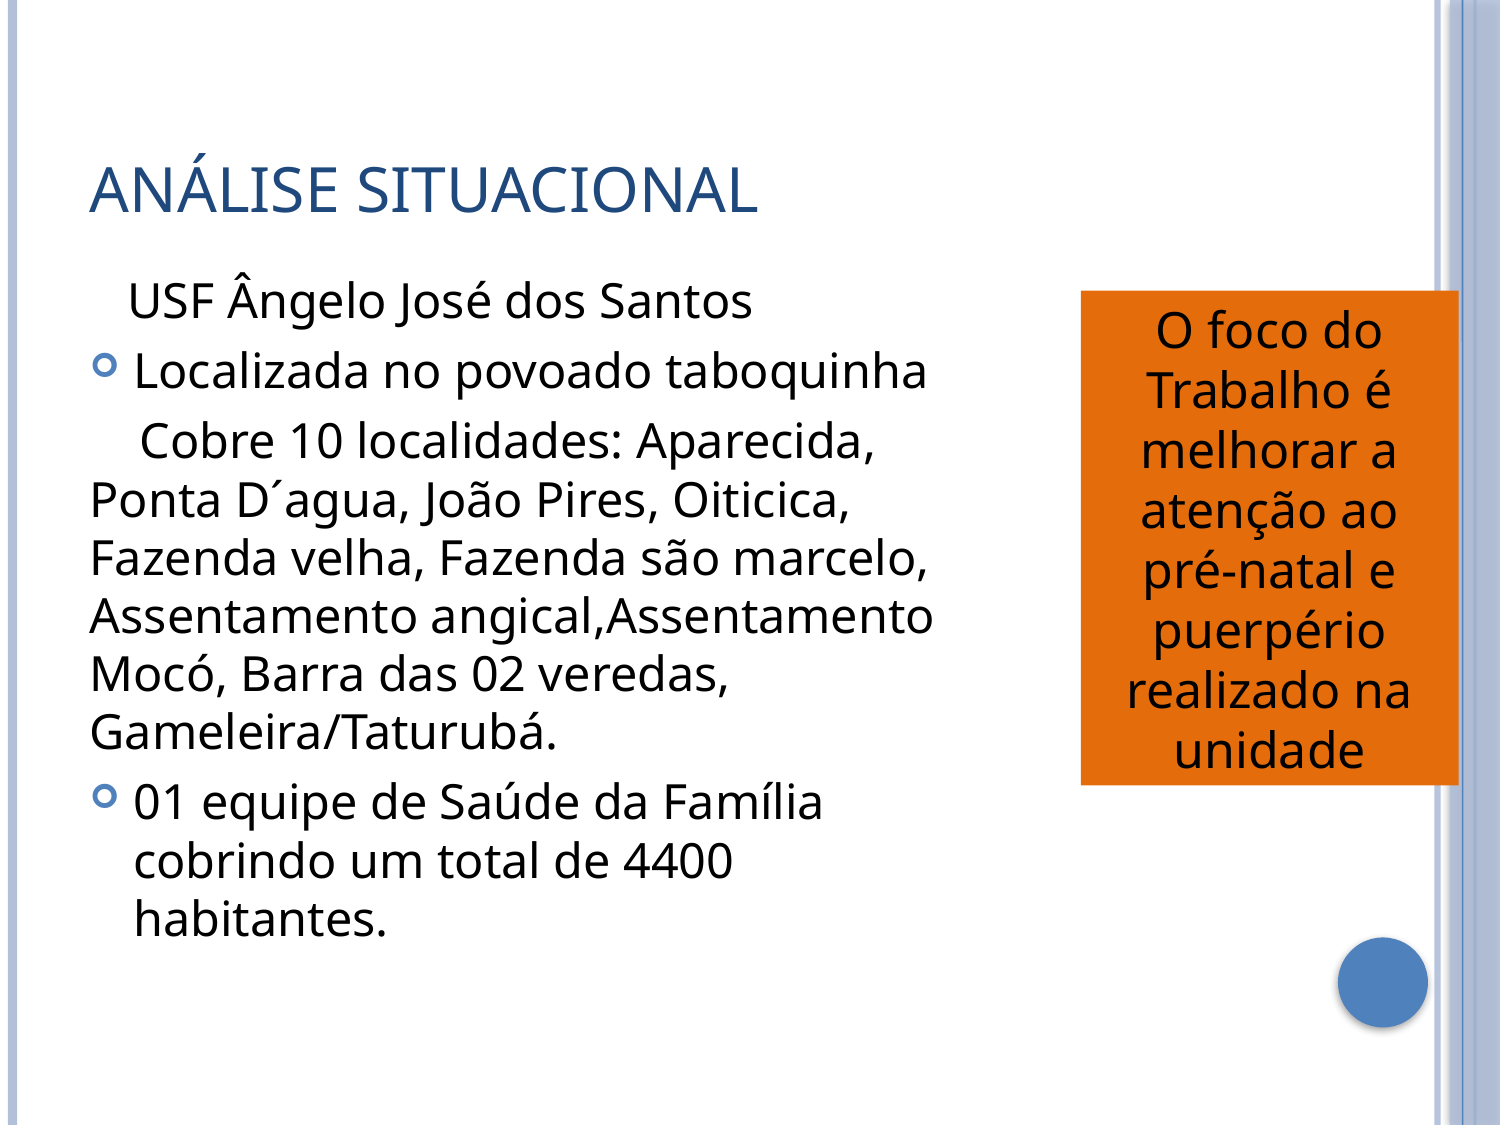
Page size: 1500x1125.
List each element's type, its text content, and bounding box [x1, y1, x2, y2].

text_box O foco do Trabalho é melhorar a atenção ao pré-natal e puerpério realizado na unidade [1080, 290, 1459, 786]
title Análise situacional [75, 45, 1300, 233]
list USF Ângelo José dos Santos Localizada no povoado taboquinha Cobre 10 localidades: Aparecida, Ponta D´agua, João Pires, Oiticica, Fazenda velha, Fazenda são marcelo, Assentamento angical,Assentamento Mocó, Barra das 02 veredas, Gameleira/Taturubá. 01 equipe de Saúde da Família cobrindo um total de 4400 habitantes. [75, 262, 951, 1005]
